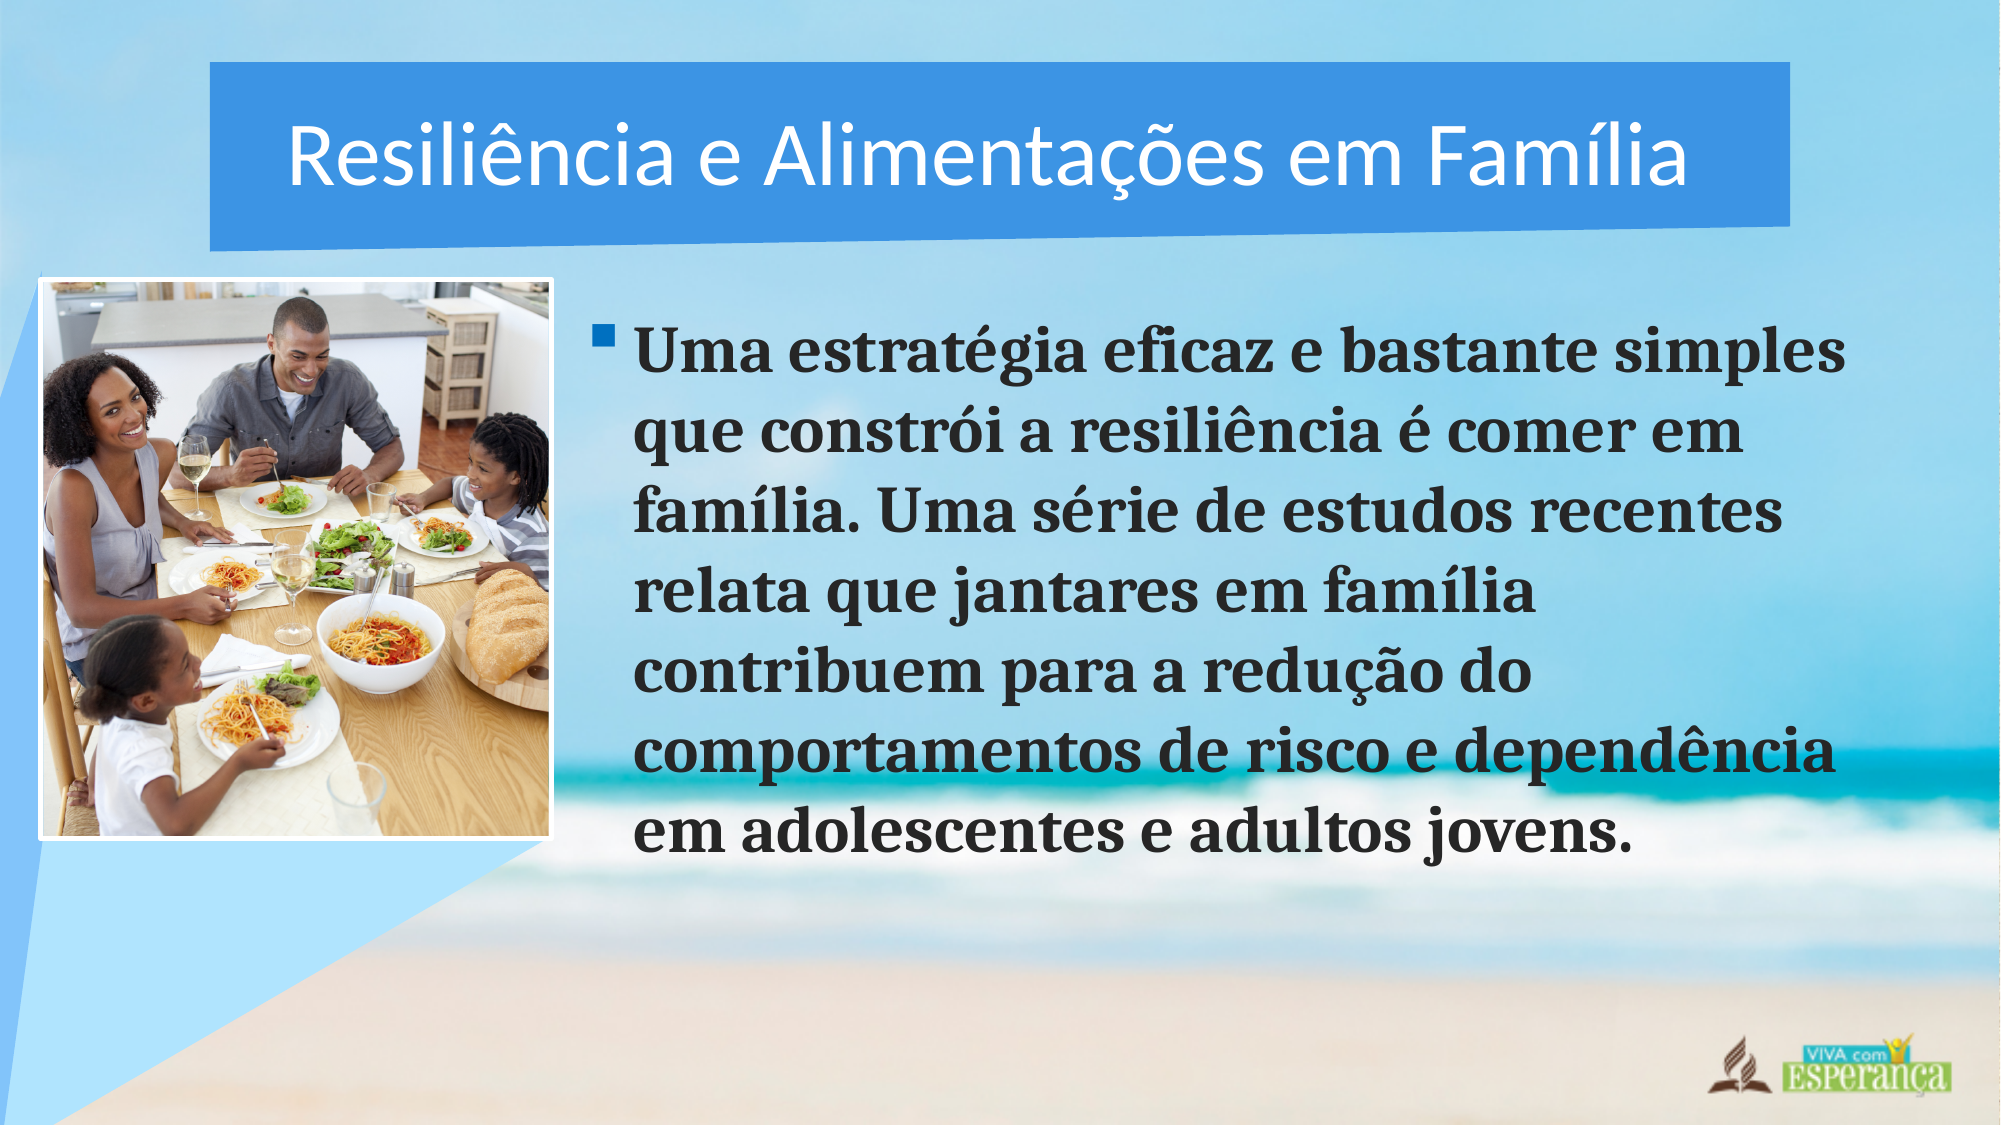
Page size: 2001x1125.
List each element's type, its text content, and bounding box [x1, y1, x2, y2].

picture [0, 0, 2001, 1125]
picture [43, 281, 549, 837]
list Uma estratégia eficaz e bastante simples que constrói a resiliência é comer em família. Uma série de estudos recentes relata que jantares em família contribuem para a redução do comportamentos de risco e dependência em adolescentes e adultos jovens. [571, 298, 1883, 964]
title Resiliência e Alimentações em Família [212, 55, 1788, 242]
